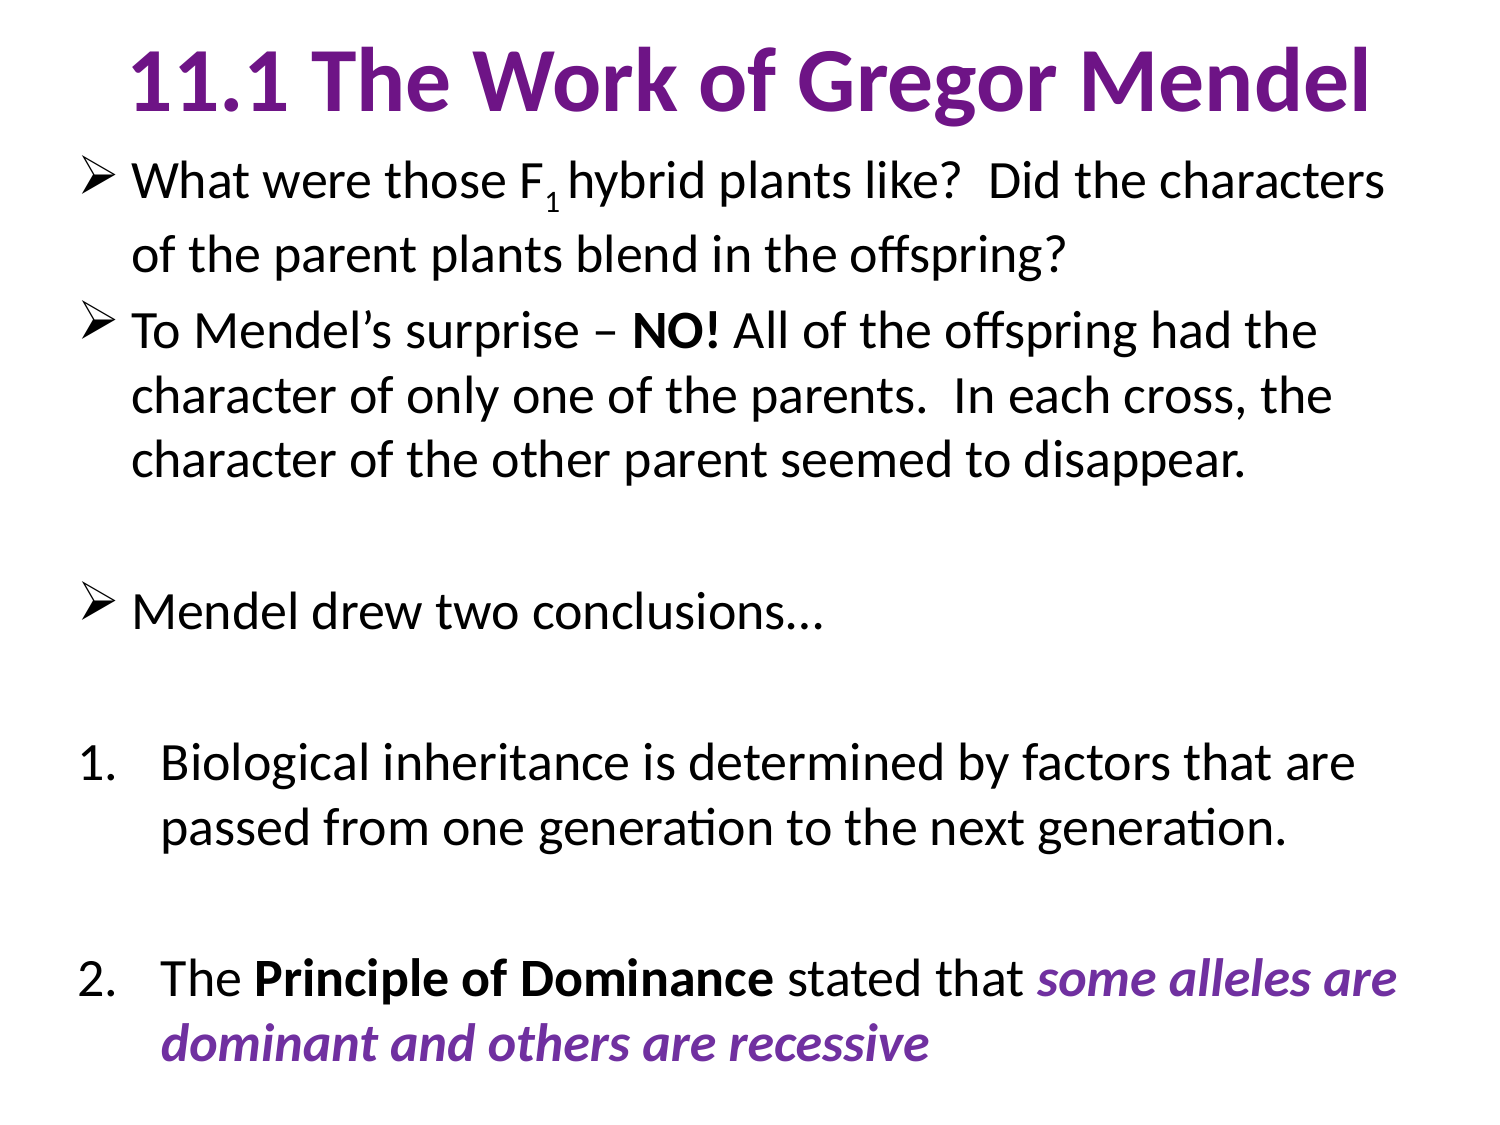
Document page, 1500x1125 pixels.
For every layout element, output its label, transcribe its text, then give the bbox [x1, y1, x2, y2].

list What were those F1 hybrid plants like? Did the characters of the parent plants blend in the offspring? To Mendel’s surprise – NO! All of the offspring had the character of only one of the parents. In each cross, the character of the other parent seemed to disappear. Mendel drew two conclusions… Biological inheritance is determined by factors that are passed from one generation to the next generation. The Principle of Dominance stated that some alleles are dominant and others are recessive [62, 137, 1425, 1100]
title 11.1 The Work of Gregor Mendel [75, 0, 1425, 137]
